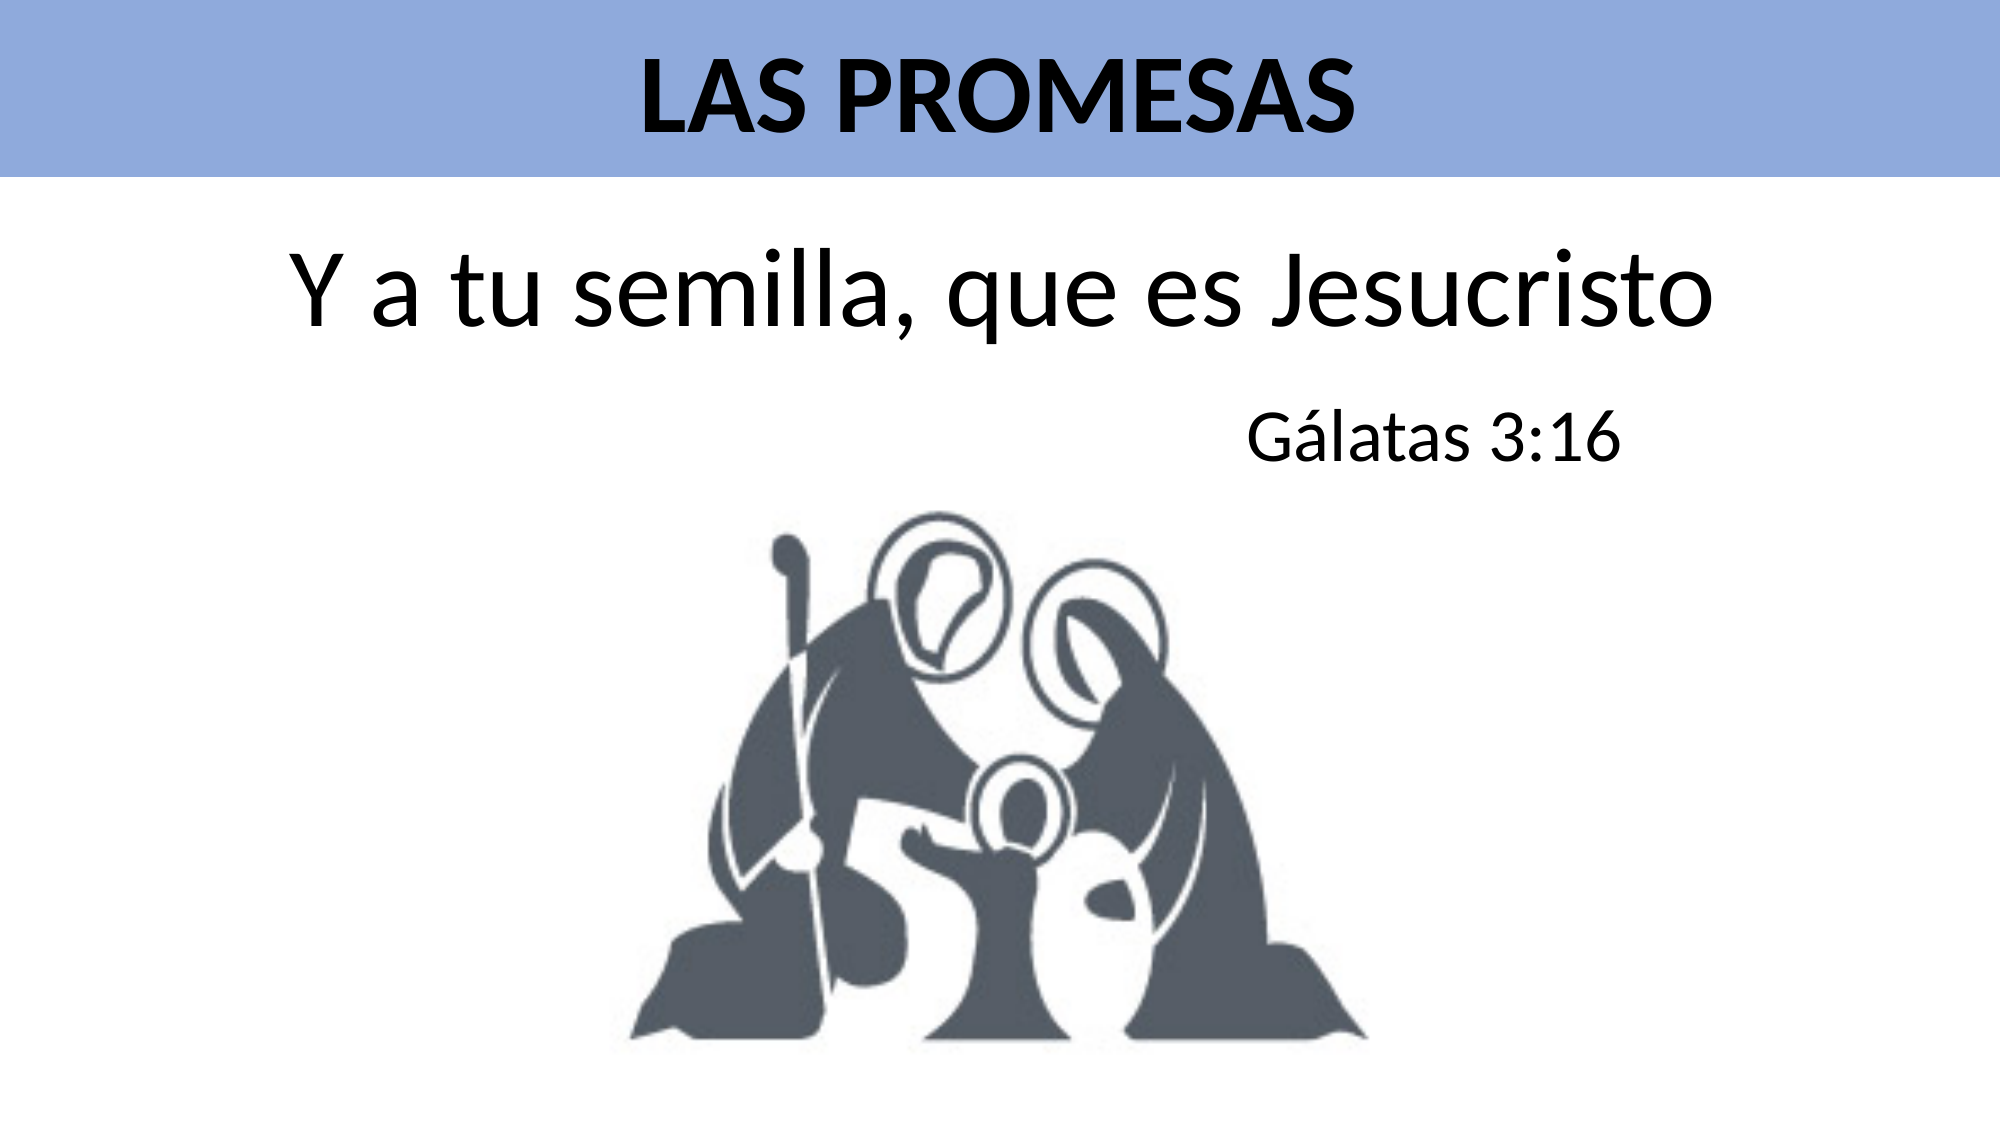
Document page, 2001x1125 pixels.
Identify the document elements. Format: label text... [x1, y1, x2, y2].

text_box Y a tu semilla, que es Jesucristo Gálatas 3:16 [96, 206, 1902, 491]
text_box [0, 0, 2000, 178]
text_box LAS PROMESAS [625, 12, 1373, 163]
picture [449, 350, 1549, 1073]
